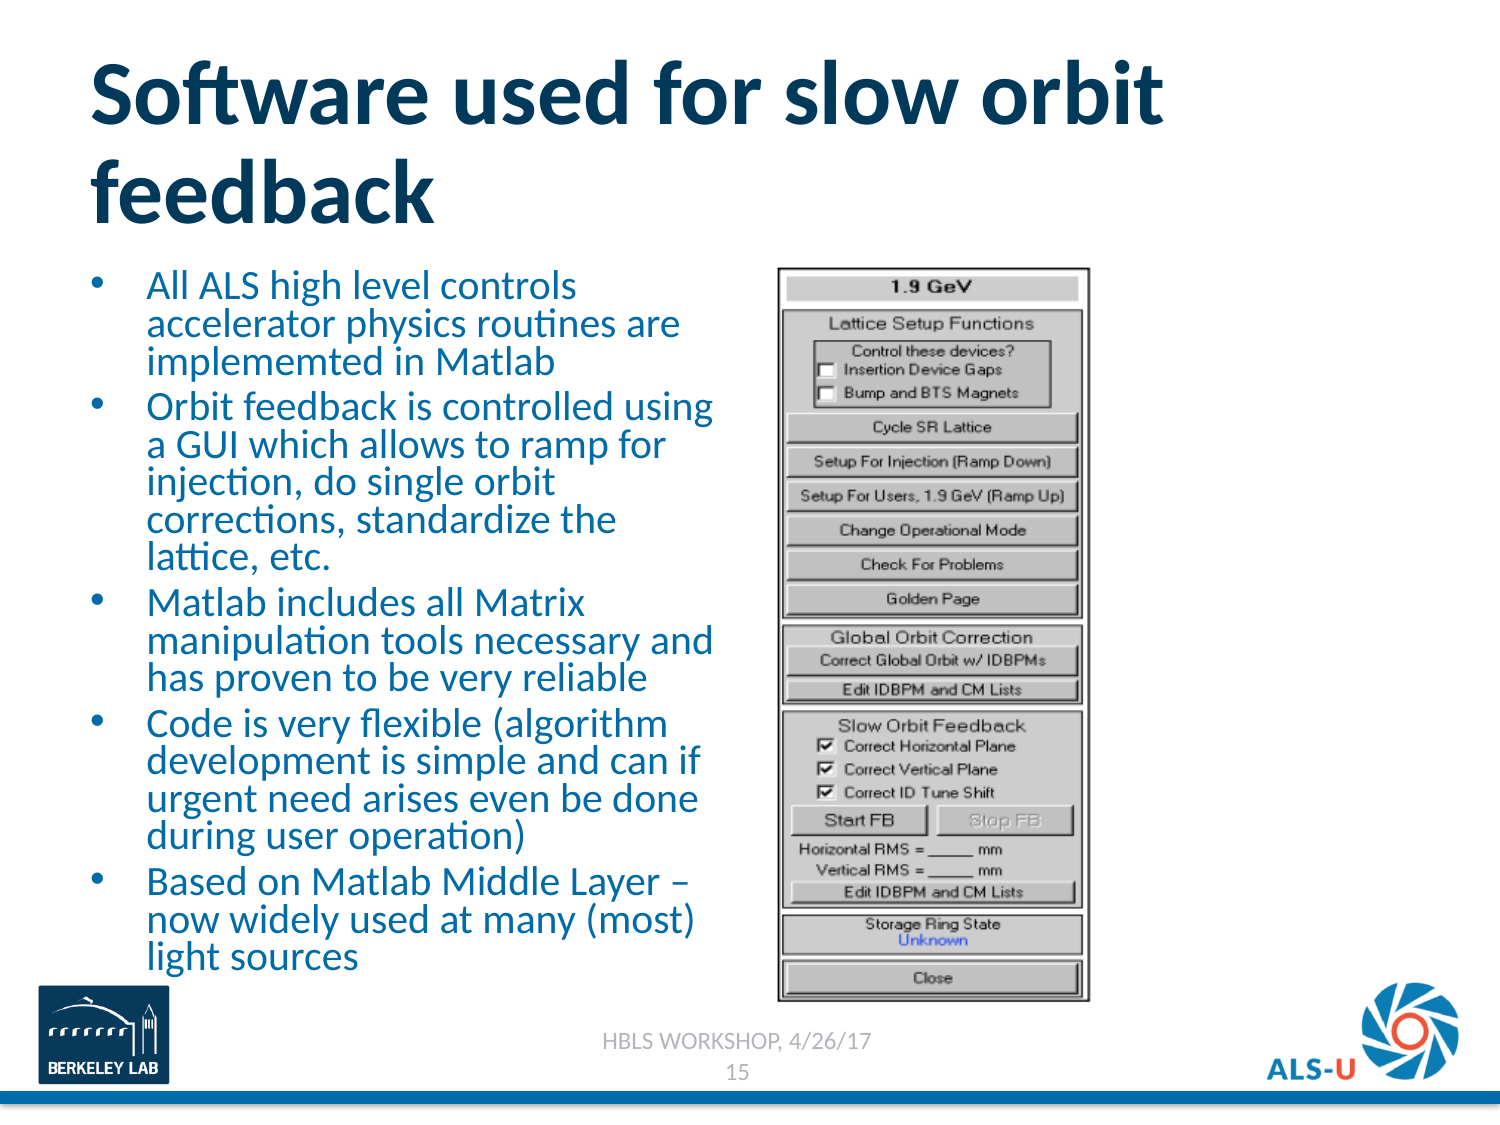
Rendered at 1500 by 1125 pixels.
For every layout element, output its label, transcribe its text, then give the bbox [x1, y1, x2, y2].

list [772, 262, 1416, 1006]
title Software used for slow orbit feedback [75, 37, 1425, 225]
footer HBLS workshop, 4/26/17 [500, 1009, 975, 1070]
picture [1265, 980, 1460, 1081]
picture [37, 984, 170, 1085]
slide_number 15 [562, 1040, 913, 1100]
list All ALS high level controls accelerator physics routines are implememted in Matlab Orbit feedback is controlled using a GUI which allows to ramp for injection, do single orbit corrections, standardize the lattice, etc. Matlab includes all Matrix manipulation tools necessary and has proven to be very reliable Code is very flexible (algorithm development is simple and can if urgent need arises even be done during user operation) Based on Matlab Middle Layer – now widely used at many (most) light sources [75, 262, 738, 1005]
